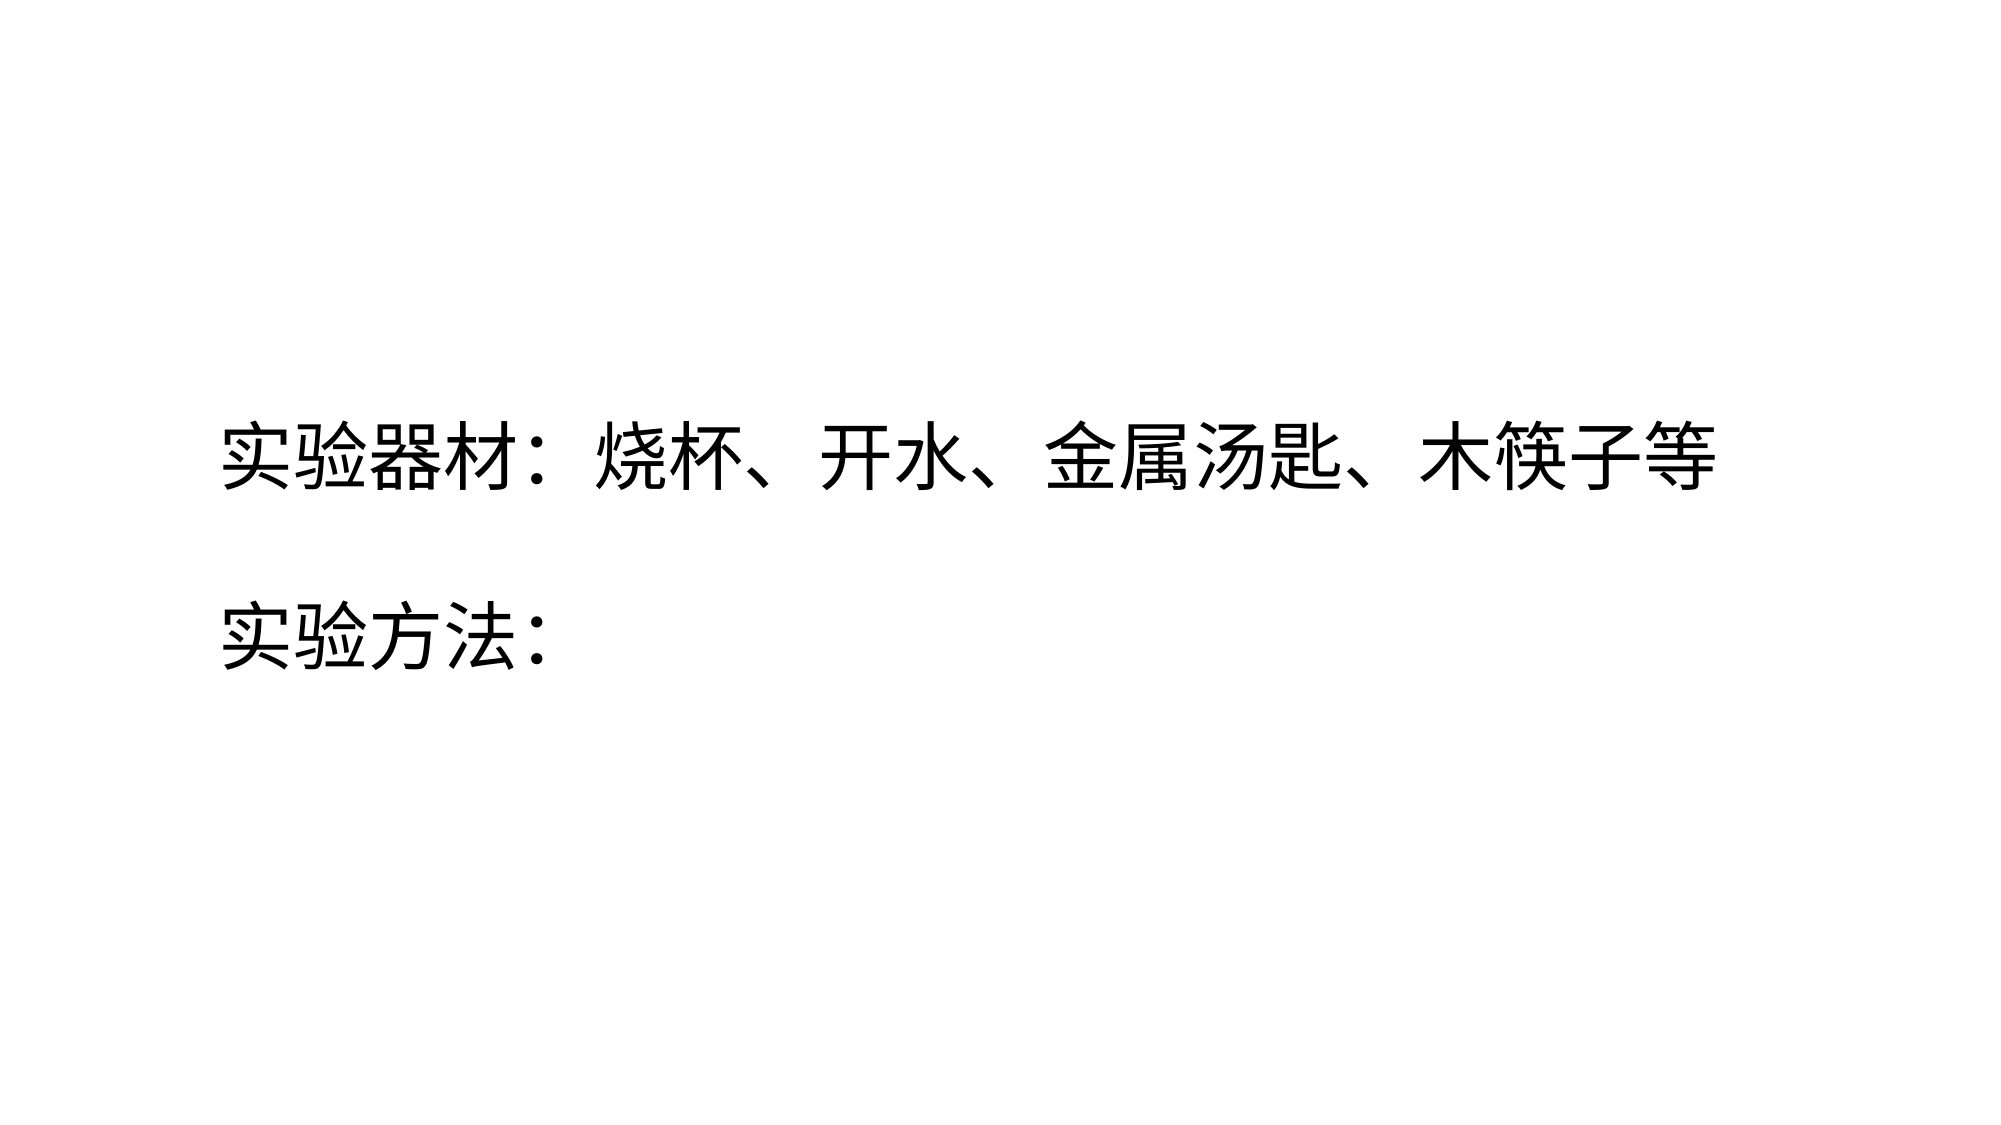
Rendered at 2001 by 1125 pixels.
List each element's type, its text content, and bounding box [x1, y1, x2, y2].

text_box 实验器材：烧杯、开水、金属汤匙、木筷子等 实验方法： [203, 401, 1824, 687]
